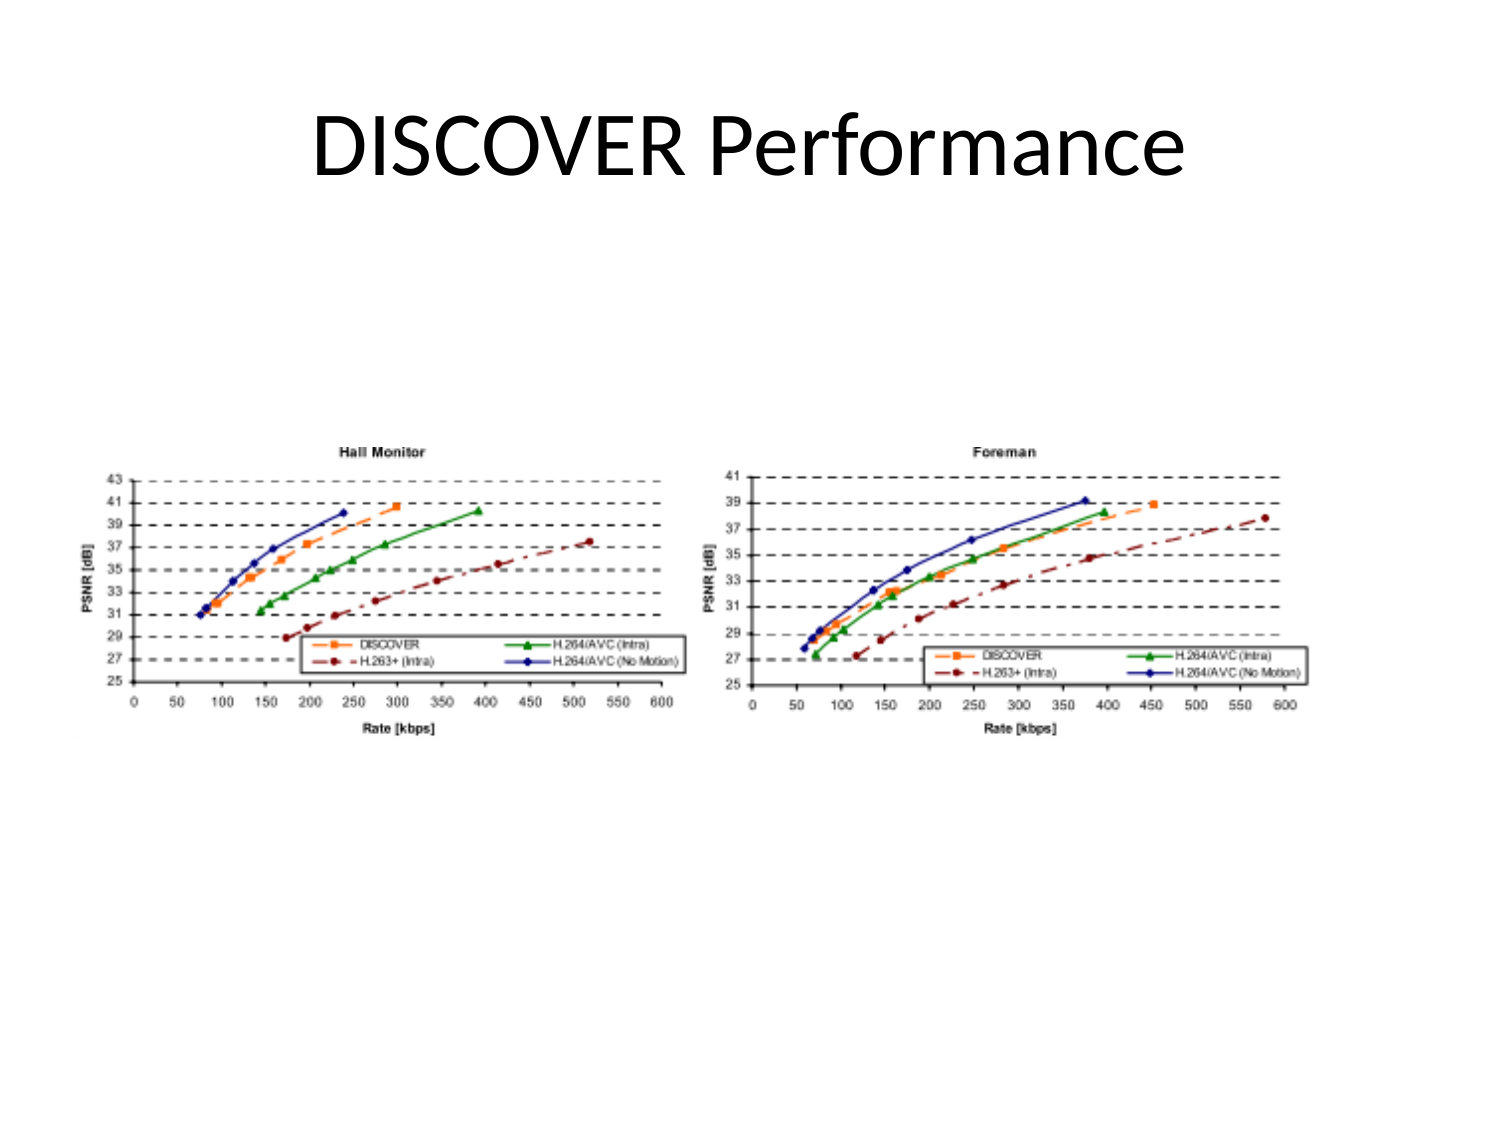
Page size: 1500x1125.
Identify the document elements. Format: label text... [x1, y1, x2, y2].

picture [52, 447, 1357, 740]
title DISCOVER Performance [75, 45, 1425, 233]
